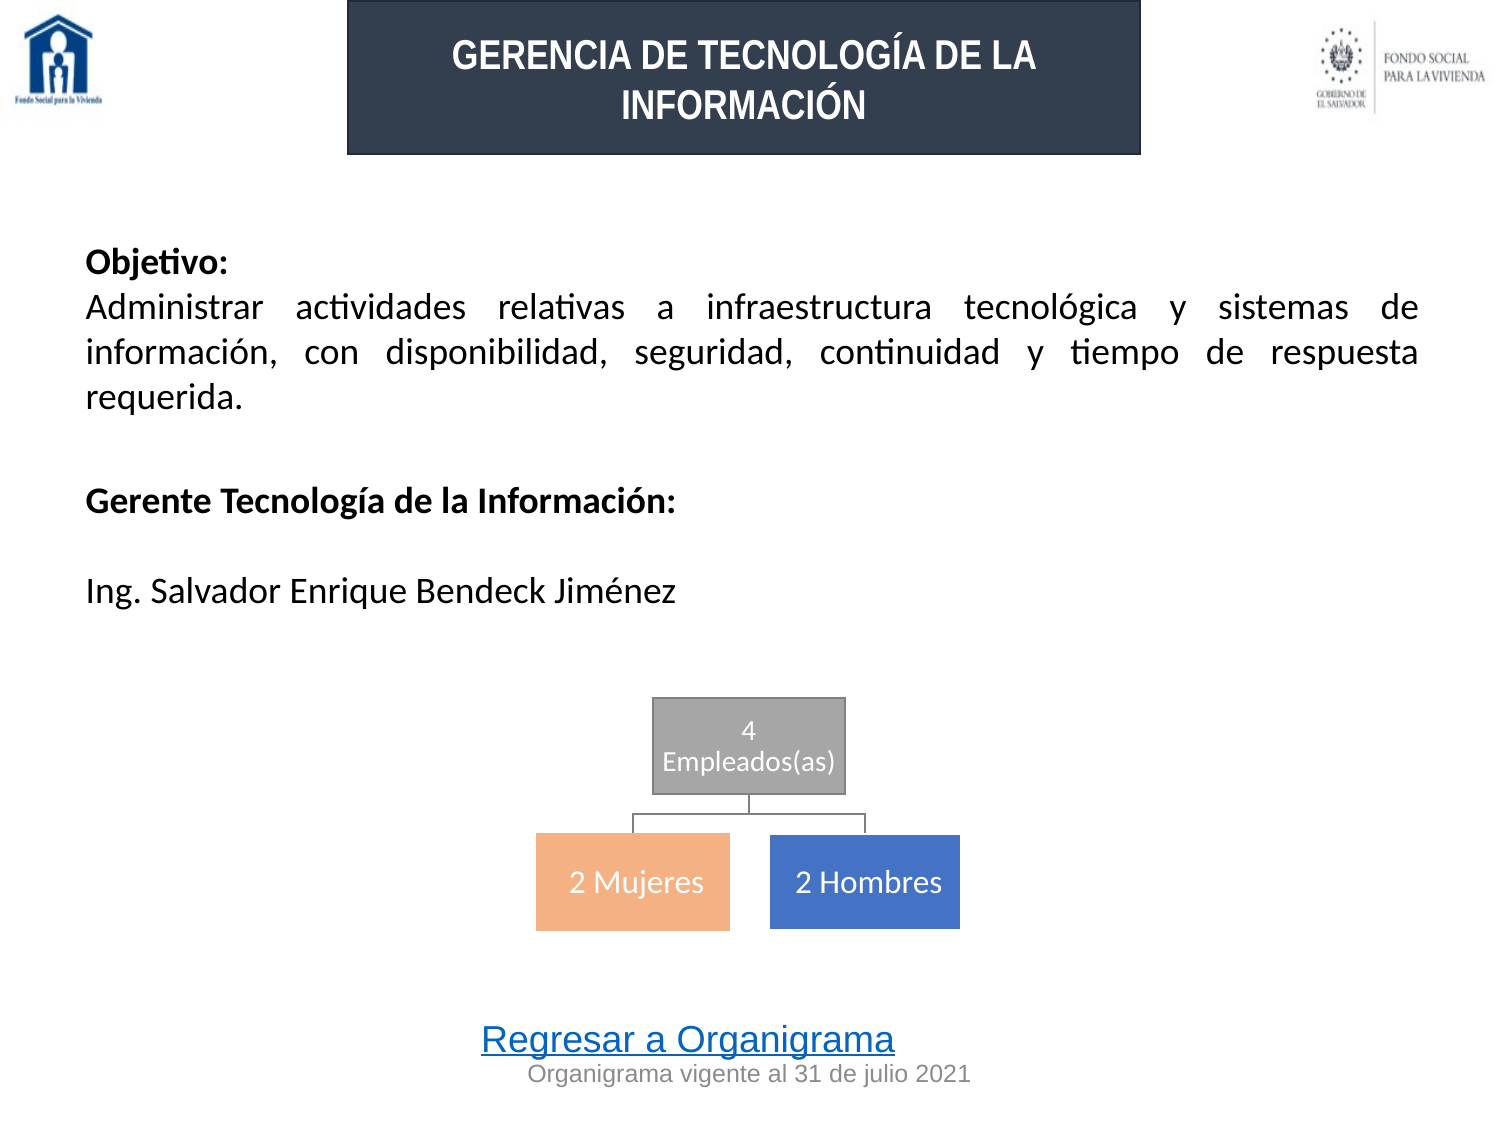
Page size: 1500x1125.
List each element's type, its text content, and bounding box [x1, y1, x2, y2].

text_box GERENCIA DE TECNOLOGÍA DE LA INFORMACIÓN [347, 0, 1141, 155]
text_box Regresar a Organigrama [466, 1007, 957, 1067]
text_box Gerente Tecnología de la Información: Ing. Salvador Enrique Bendeck Jiménez [70, 468, 756, 618]
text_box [501, 698, 997, 931]
footer Organigrama vigente al 31 de julio 2021 [496, 1042, 1004, 1103]
text_box Objetivo: Administrar actividades relativas a infraestructura tecnológica y sistemas de información, con disponibilidad, seguridad, continuidad y tiempo de respuesta requerida. [70, 229, 1436, 425]
picture [0, 0, 1500, 1125]
